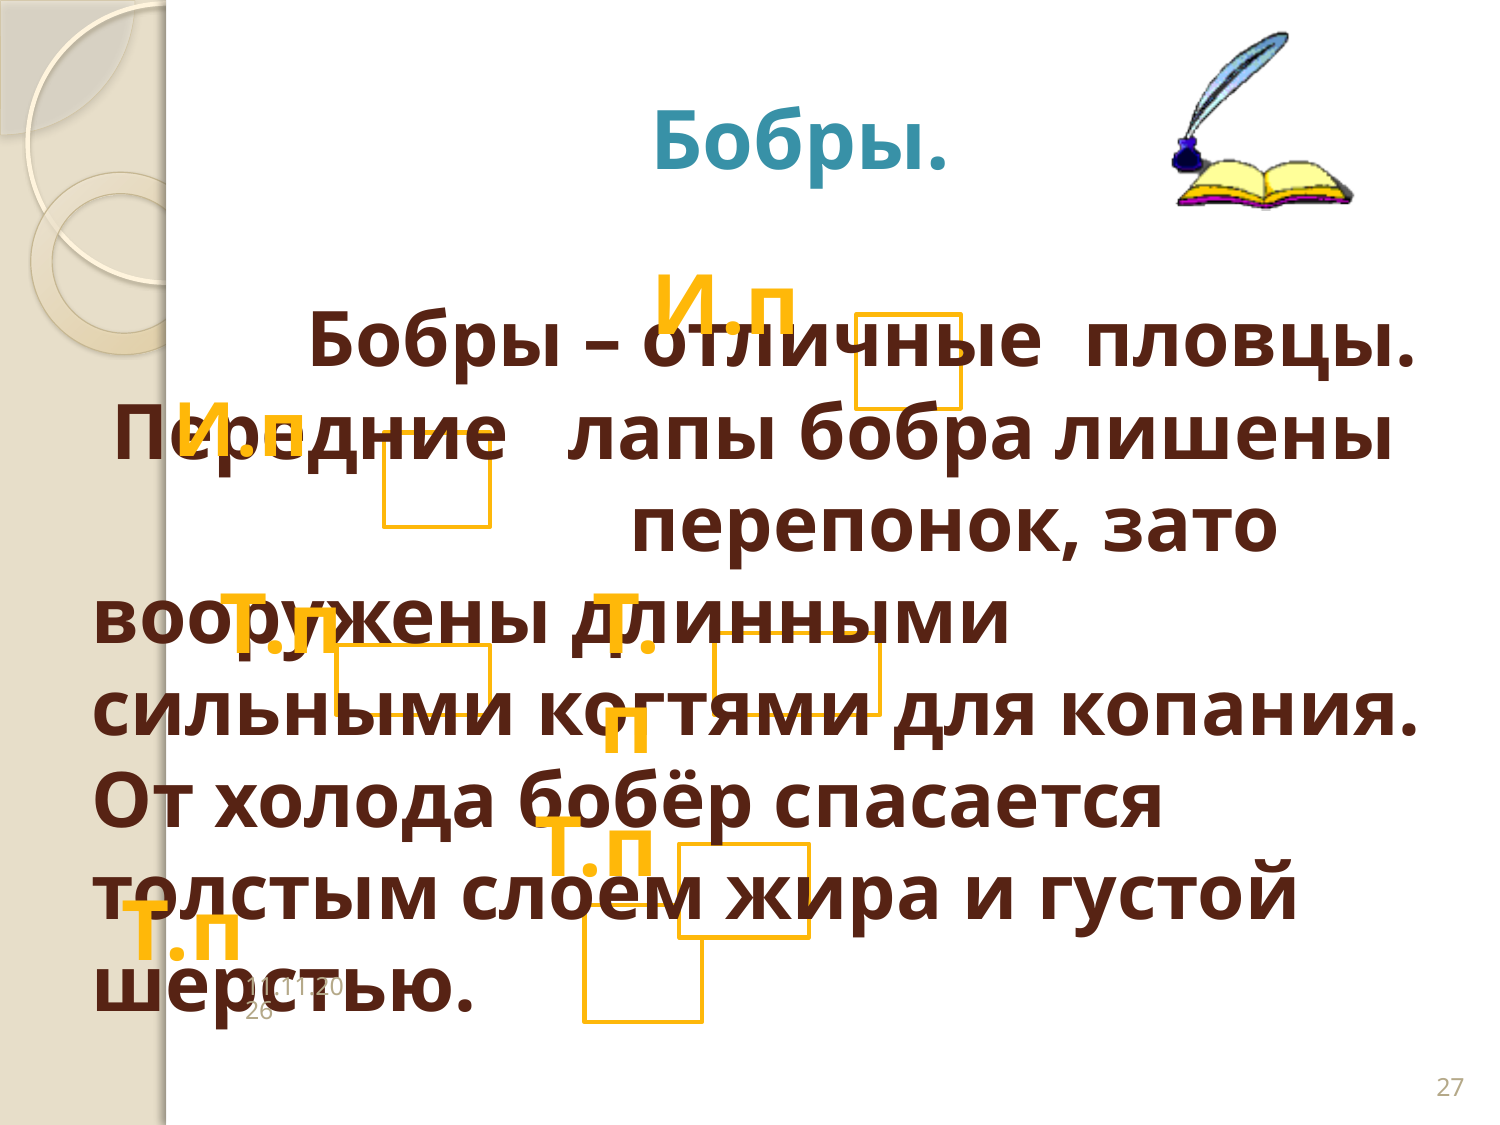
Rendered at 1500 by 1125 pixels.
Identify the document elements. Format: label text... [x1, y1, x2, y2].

slide_number 27 [1413, 1034, 1488, 1113]
text_box И.п [88, 373, 394, 479]
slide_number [230, 916, 361, 1012]
text_box И.п [608, 243, 844, 359]
text_box Т.п [550, 562, 703, 778]
text_box Т.п [501, 785, 691, 901]
text_box Т.п [140, 562, 422, 678]
picture [1148, 0, 1371, 212]
text_box Т.п [100, 869, 266, 985]
title Бобры. Бобры – отличные пловцы. Передние лапы бобра лишены перепонок, зато вооружены длинными сильными когтями для копания. От холода бобёр спасается толстым слоем жира и густой шерстью. [76, 66, 1447, 1047]
